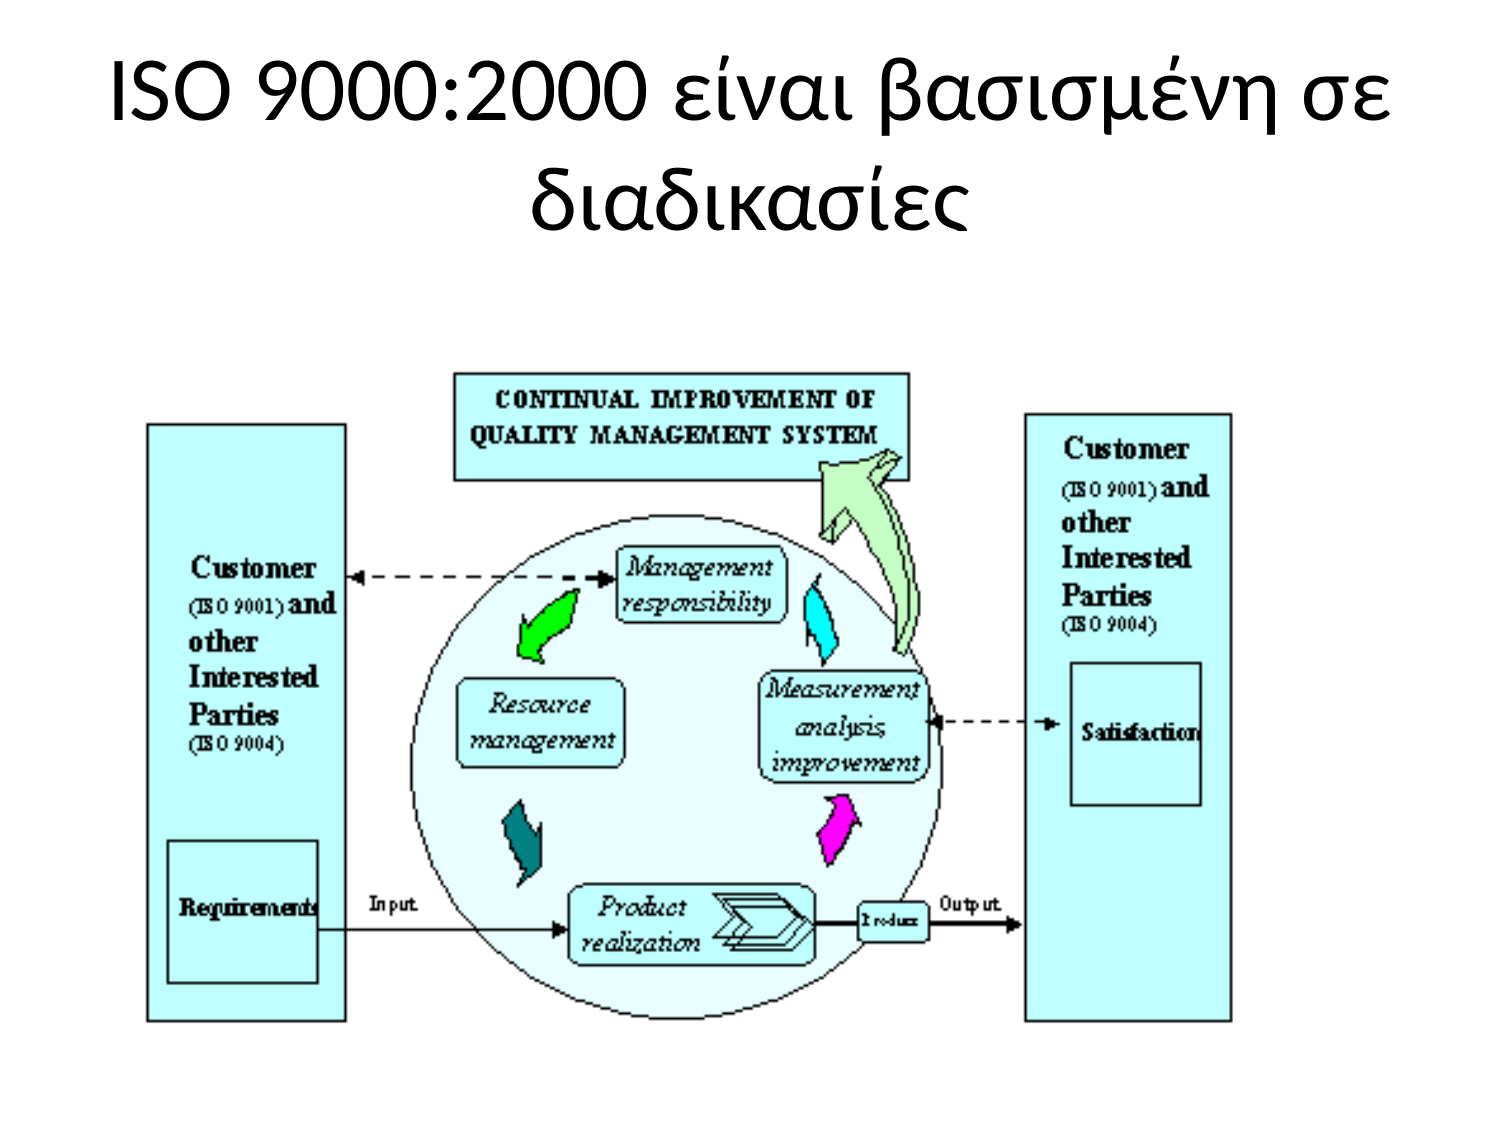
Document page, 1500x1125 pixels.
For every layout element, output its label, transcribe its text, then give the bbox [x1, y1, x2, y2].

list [76, 231, 1294, 1083]
title ISO 9000:2000 είναι βασισμένη σε διαδικασίες [75, 45, 1425, 233]
